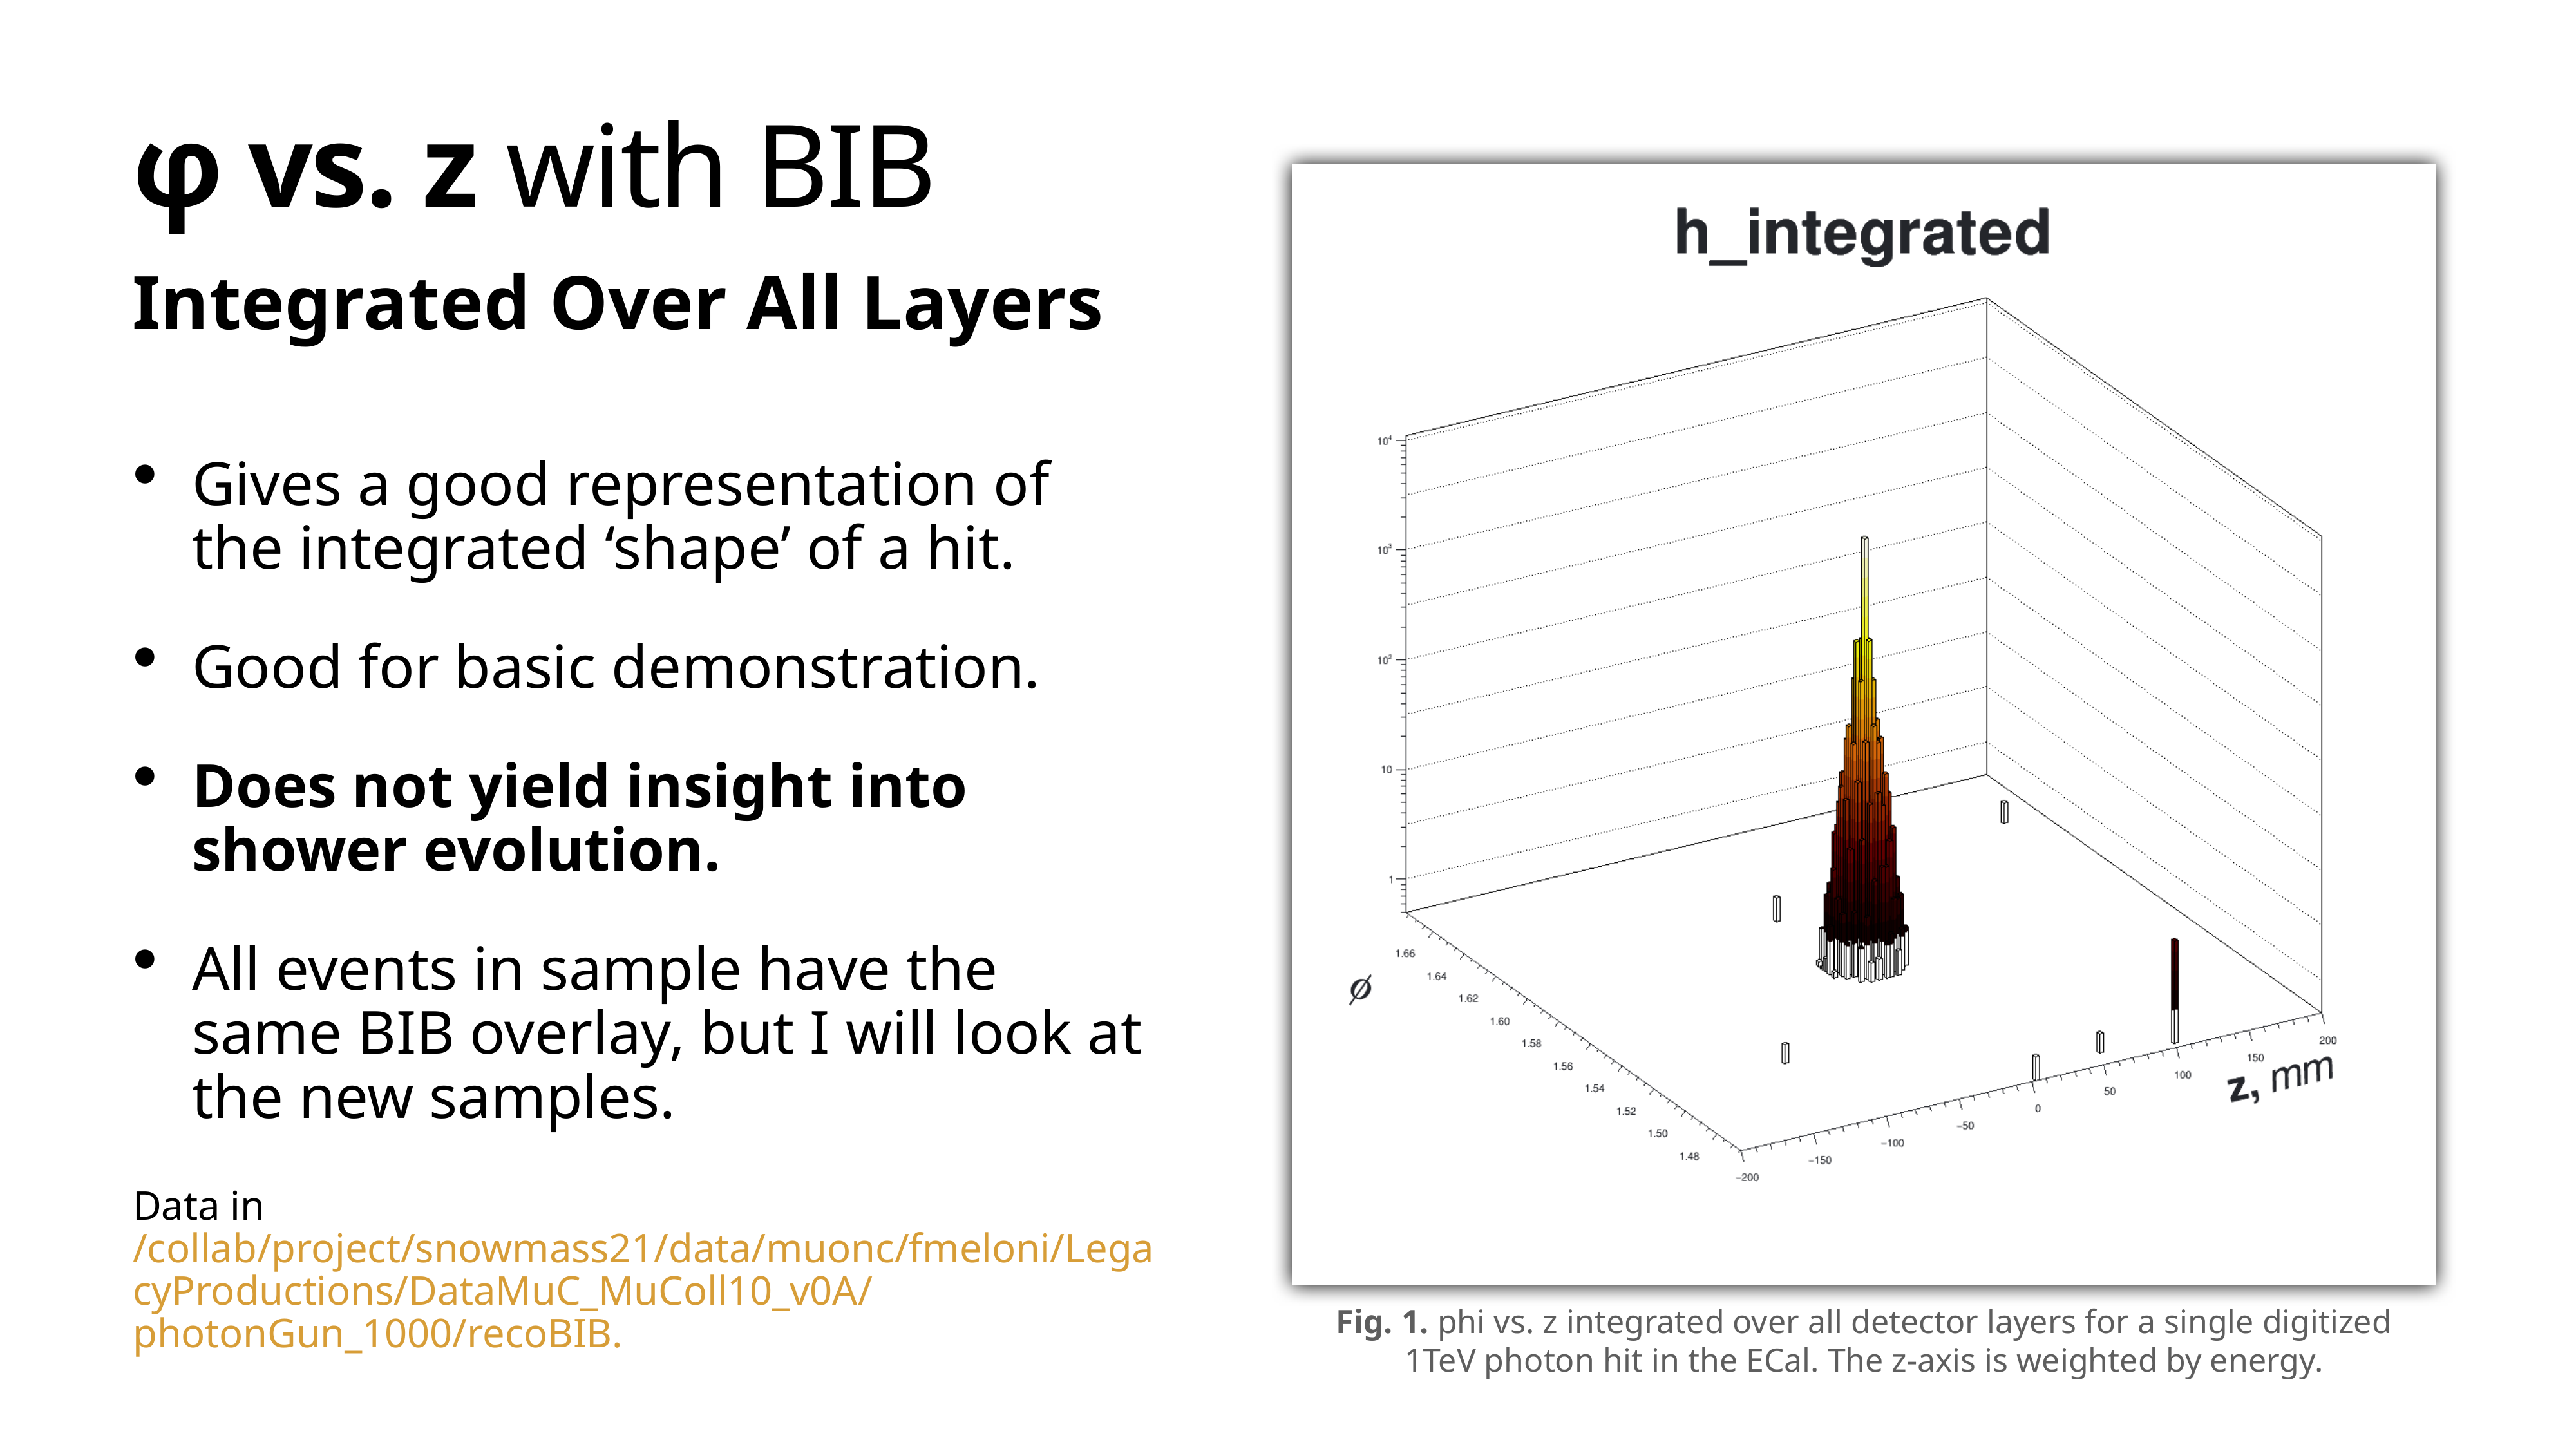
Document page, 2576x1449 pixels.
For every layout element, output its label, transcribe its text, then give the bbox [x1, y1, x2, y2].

list Gives a good representation of the integrated ‘shape’ of a hit. Good for basic demonstration. Does not yield insight into shower evolution. All events in sample have the same BIB overlay, but I will look at the new samples. Data in /collab/project/snowmass21/data/muonc/fmeloni/LegacyProductions/DataMuC_MuColl10_v0A/photonGun_1000/recoBIB. [127, 448, 1161, 1321]
title φ vs. z with BIB [127, 113, 1161, 266]
text_box Fig. 1. phi vs. z integrated over all detector layers for a single digitized 1TeV photon hit in the ECal. The z-axis is weighted by energy. [1292, 1295, 2436, 1384]
list Integrated Over All Layers [127, 266, 1161, 350]
picture [1292, 164, 2436, 1285]
